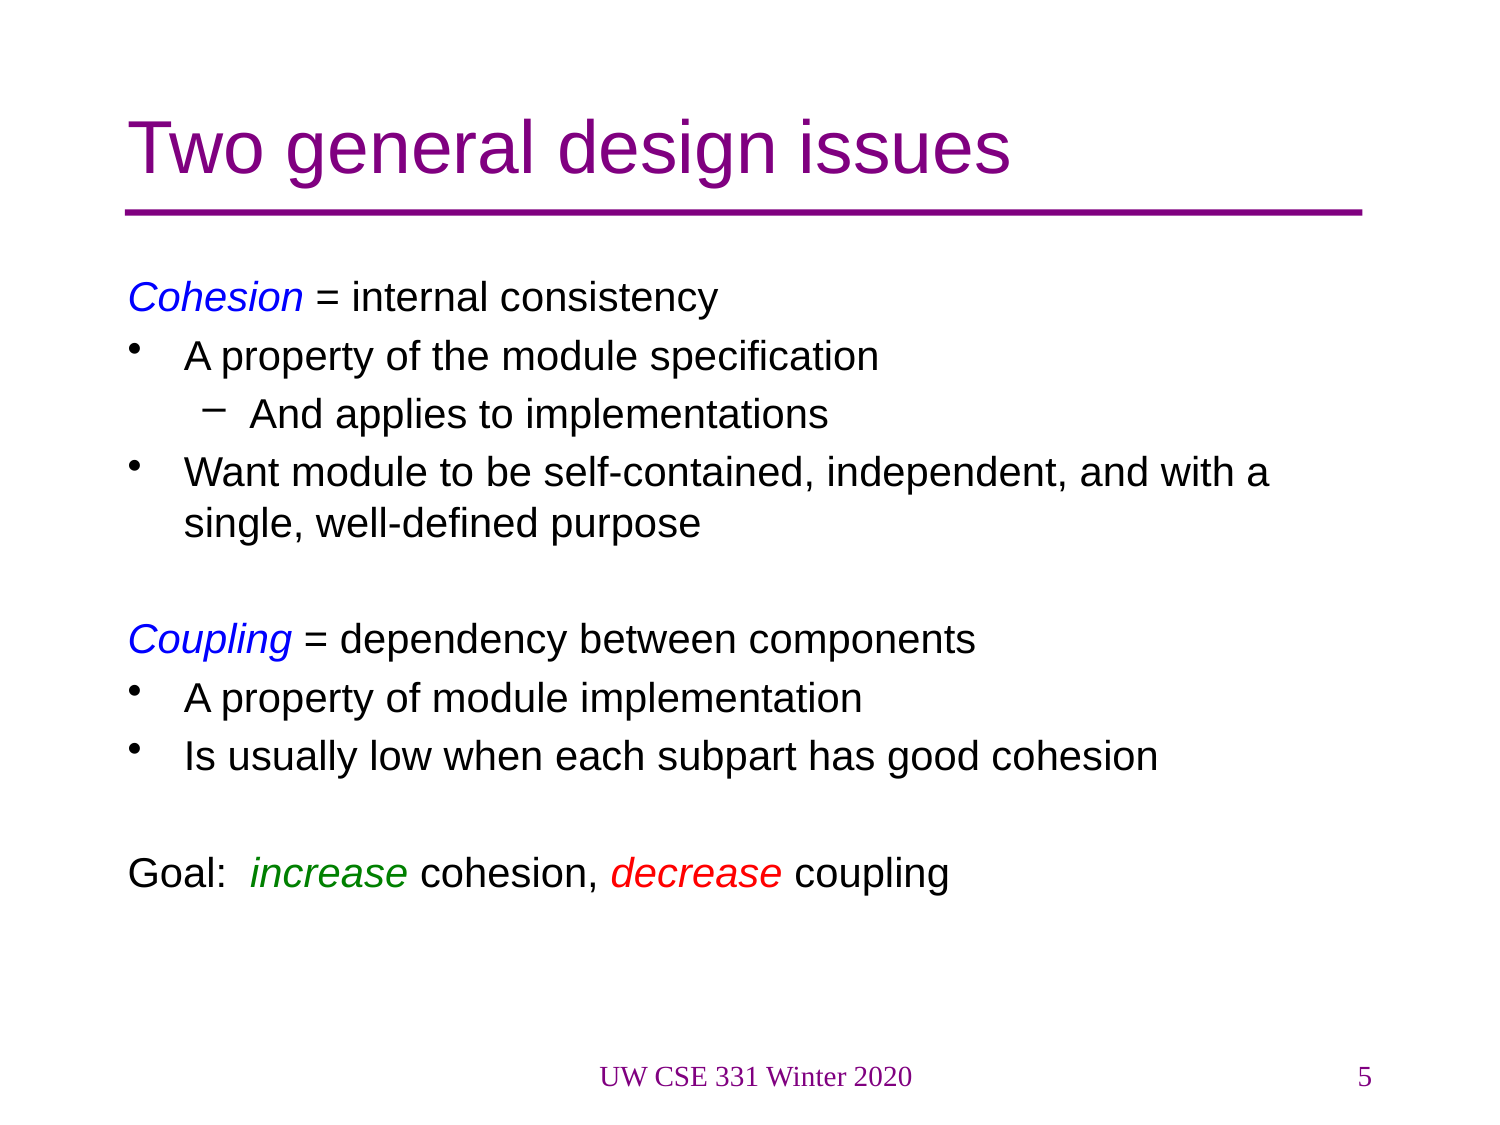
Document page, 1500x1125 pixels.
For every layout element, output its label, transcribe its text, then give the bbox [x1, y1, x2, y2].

title Two general design issues [112, 50, 1388, 238]
slide_number 5 [1074, 1049, 1388, 1125]
list Cohesion = internal consistency A property of the module specification And applies to implementations Want module to be self-contained, independent, and with a single, well-defined purpose Coupling = dependency between components A property of module implementation Is usually low when each subpart has good cohesion Goal: increase cohesion, decrease coupling [112, 262, 1388, 1000]
footer UW CSE 331 Winter 2020 [474, 1049, 1038, 1125]
